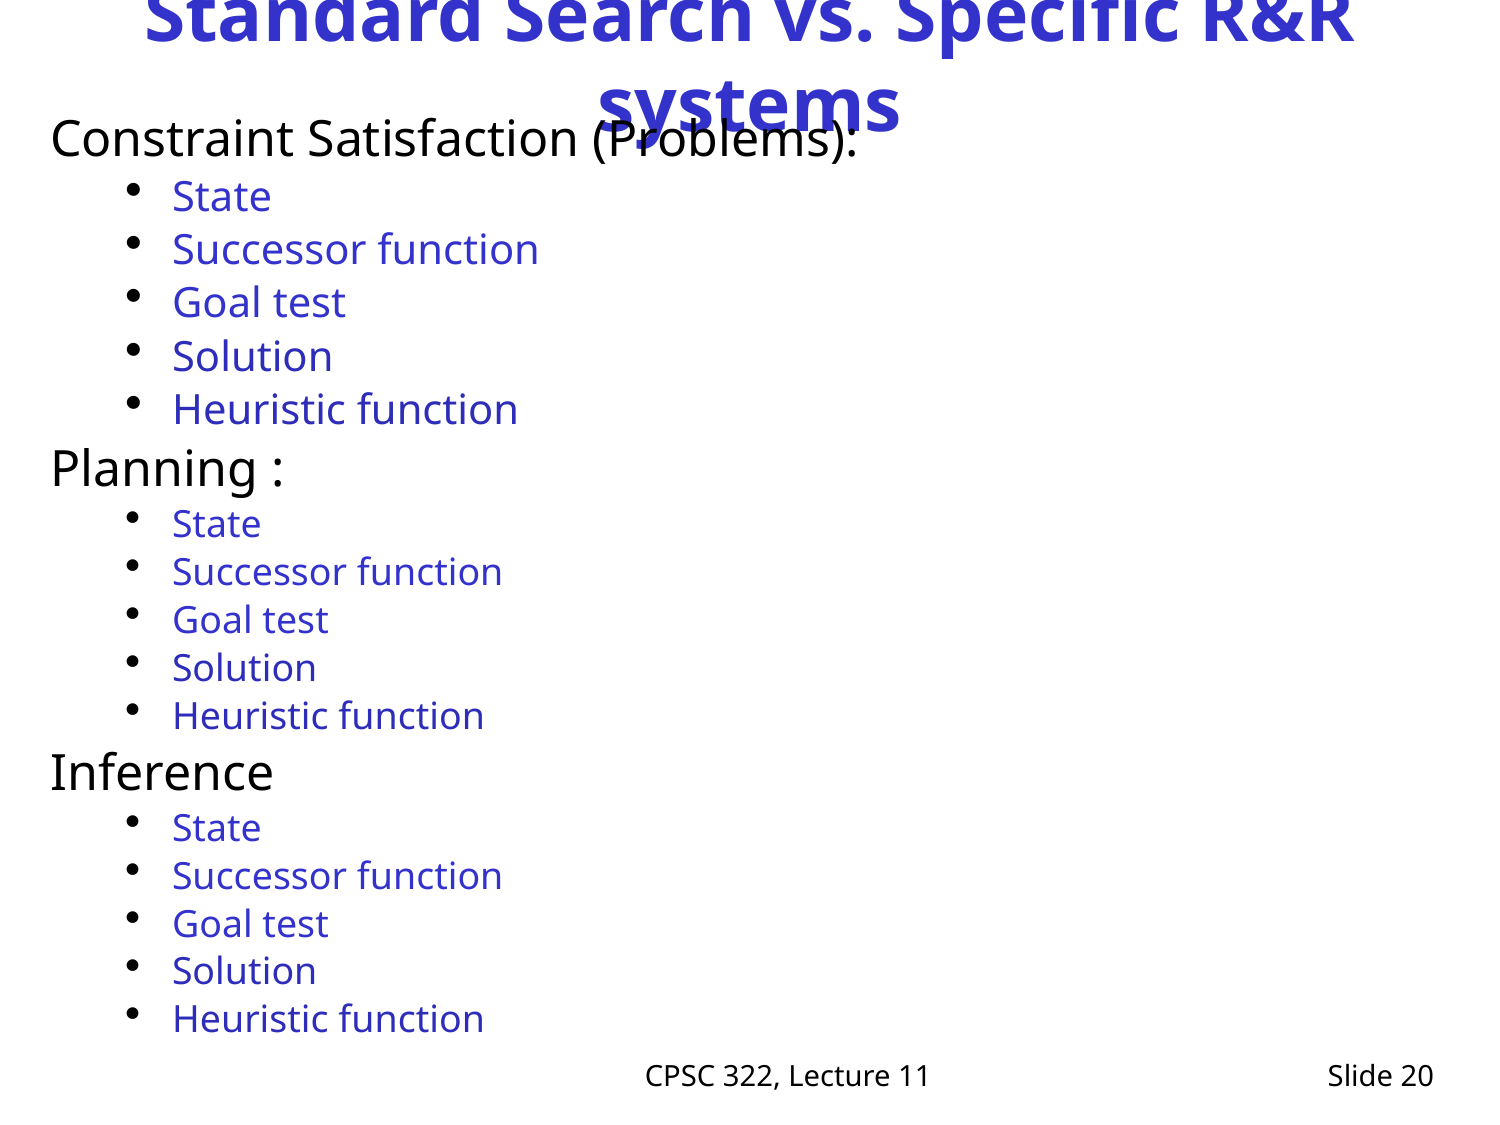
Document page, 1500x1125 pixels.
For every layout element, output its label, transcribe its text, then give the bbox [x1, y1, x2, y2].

list Constraint Satisfaction (Problems): State Successor function Goal test Solution Heuristic function Planning : State Successor function Goal test Solution Heuristic function Inference State Successor function Goal test Solution Heuristic function [34, 105, 1500, 1044]
title Standard Search vs. Specific R&R systems [0, 0, 1500, 113]
slide_number Slide 20 [1136, 1049, 1450, 1125]
footer CPSC 322, Lecture 11 [550, 1049, 1026, 1125]
